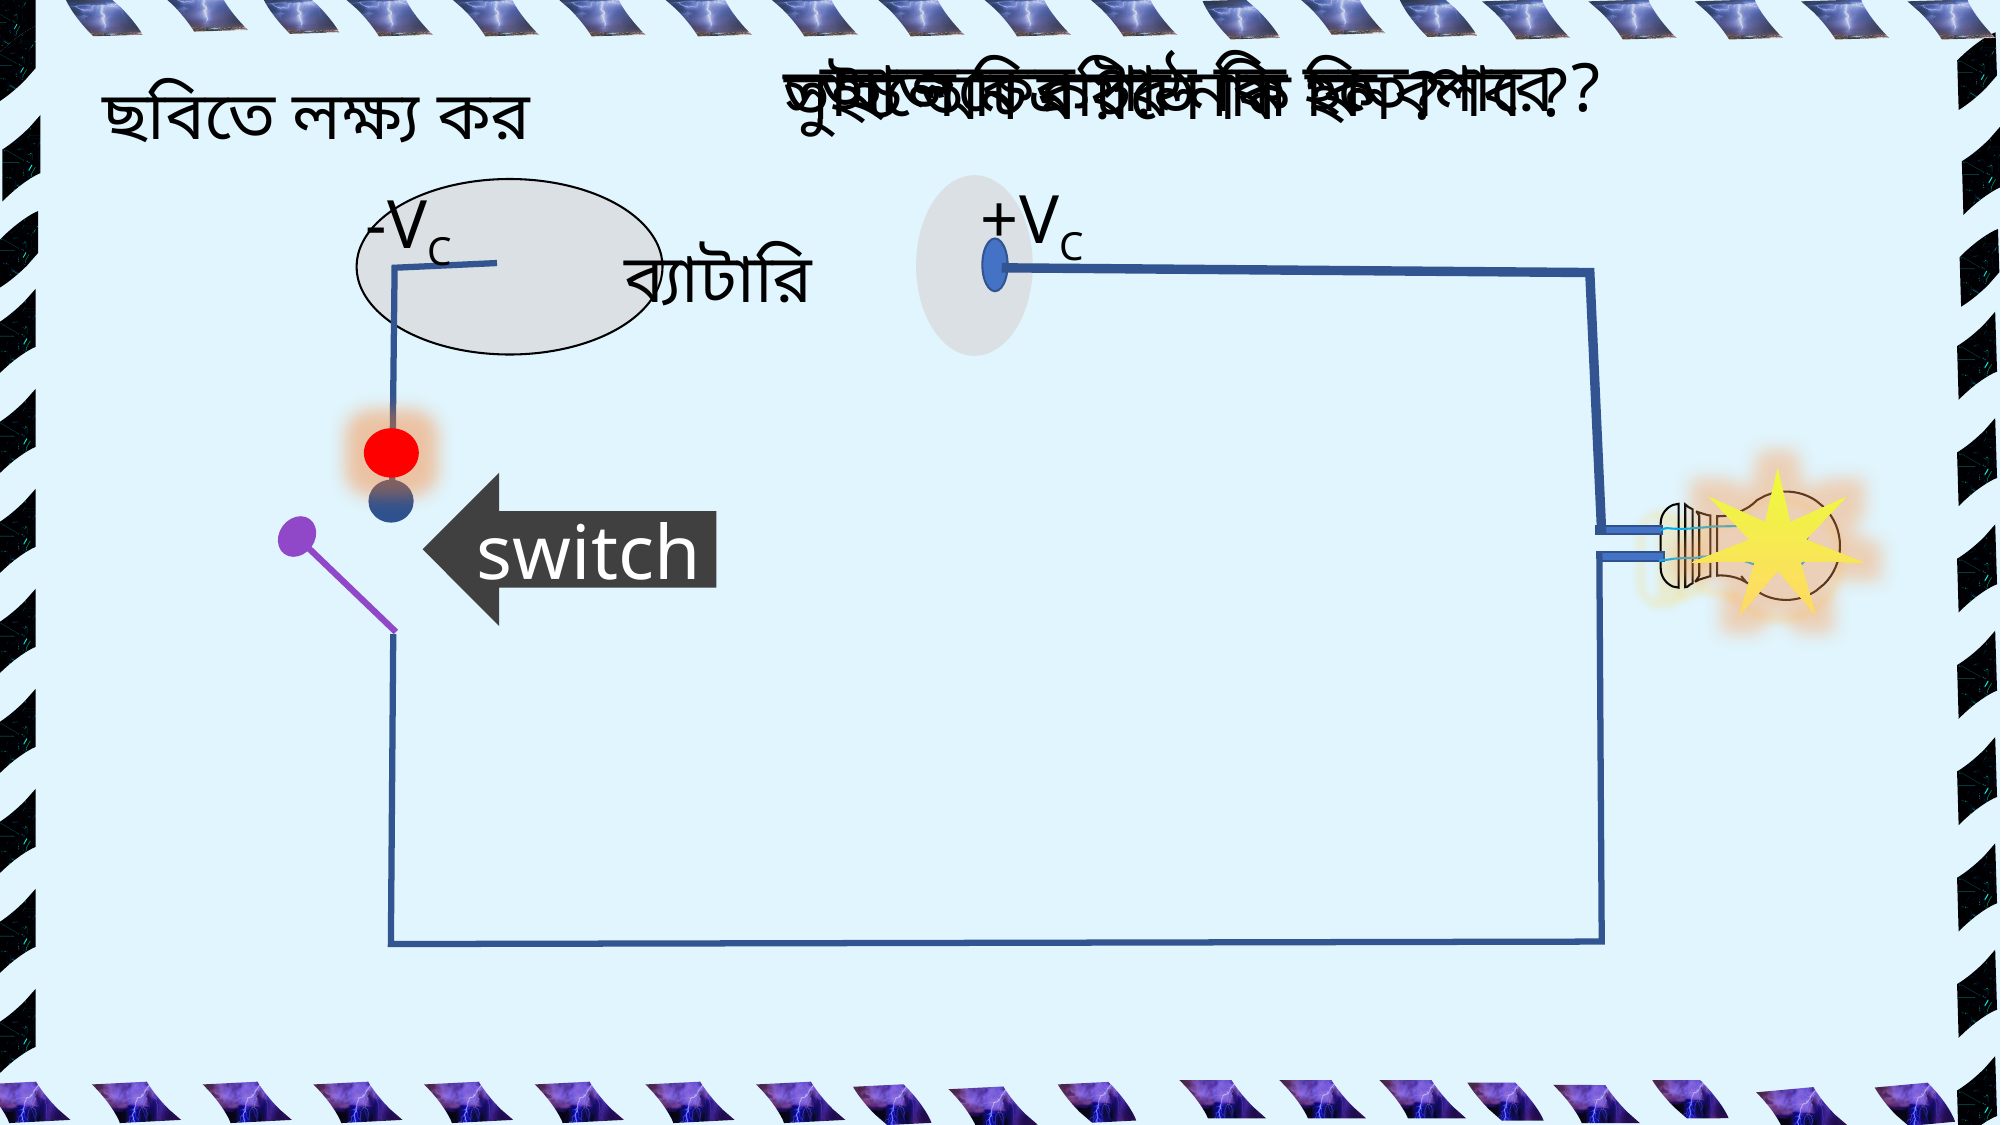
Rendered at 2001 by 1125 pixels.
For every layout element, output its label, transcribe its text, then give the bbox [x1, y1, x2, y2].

picture [0, 588, 36, 673]
text_box [456, 281, 629, 356]
picture [534, 1081, 624, 1124]
text_box [915, 175, 1033, 357]
picture [559, 0, 646, 37]
text_box [1716, 563, 1752, 584]
picture [1279, 1080, 1367, 1119]
picture [167, 0, 248, 32]
picture [771, 0, 859, 37]
picture [756, 1081, 846, 1124]
text_box [1785, 490, 1823, 520]
text_box ছবিতে লক্ষ্য কর [87, 65, 546, 161]
picture [645, 1081, 735, 1124]
text_box [392, 401, 429, 416]
text_box [1658, 527, 1692, 562]
picture [346, 0, 433, 37]
picture [0, 388, 36, 473]
text_box [1741, 492, 1770, 520]
picture [1801, 0, 1890, 40]
text_box [1691, 467, 1864, 616]
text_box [229, 466, 557, 794]
text_box [982, 276, 1008, 293]
picture [1959, 228, 2000, 307]
text_box [357, 281, 393, 325]
text_box [621, 205, 649, 228]
picture [0, 211, 39, 288]
text_box [1716, 515, 1733, 525]
picture [1090, 0, 1178, 37]
picture [202, 1081, 292, 1124]
picture [1694, 0, 1783, 40]
text_box [1601, 551, 1659, 562]
text_box [1809, 515, 1842, 552]
picture [1957, 843, 1998, 932]
picture [65, 0, 143, 37]
picture [1553, 1084, 1640, 1124]
picture [2, 114, 41, 202]
text_box [392, 281, 489, 407]
text_box [1659, 561, 1680, 589]
picture [1301, 0, 1386, 35]
picture [1467, 1082, 1544, 1121]
picture [91, 1081, 182, 1124]
picture [852, 1084, 932, 1125]
picture [665, 0, 752, 37]
picture [1756, 1087, 1848, 1125]
text_box [391, 411, 425, 437]
picture [1961, 126, 2001, 216]
text_box [1759, 573, 1800, 601]
text_box switch [557, 509, 718, 589]
picture [0, 688, 36, 773]
picture [1379, 1080, 1467, 1119]
picture [0, 888, 36, 973]
picture [1482, 0, 1570, 37]
text_box [1803, 563, 1839, 595]
text_box [1020, 268, 1603, 535]
text_box [1603, 525, 1663, 535]
picture [1957, 630, 1998, 719]
text_box তাহলে চিত্রটির নাম কি বলব ? [769, 42, 1584, 138]
picture [313, 1081, 403, 1124]
picture [1874, 1082, 1956, 1125]
text_box -VC [350, 174, 621, 281]
picture [1057, 1081, 1137, 1123]
picture [0, 988, 36, 1073]
text_box [1684, 582, 1694, 589]
text_box [1684, 502, 1694, 527]
picture [1957, 737, 1998, 826]
text_box [1671, 525, 1746, 561]
picture [0, 488, 36, 573]
text_box [1671, 560, 1680, 578]
picture [878, 0, 965, 37]
picture [0, 788, 36, 873]
picture [1957, 524, 1998, 613]
picture [1202, 0, 1280, 37]
picture [263, 0, 340, 34]
picture [0, 0, 36, 102]
picture [1399, 0, 1477, 37]
text_box [389, 551, 1603, 946]
text_box [1684, 559, 1694, 579]
picture [1179, 1080, 1267, 1119]
text_box ব্যাটারি [610, 228, 880, 323]
text_box [1695, 510, 1712, 526]
text_box [1695, 564, 1712, 579]
picture [1652, 1080, 1729, 1119]
text_box [1659, 502, 1680, 527]
picture [948, 1086, 1038, 1125]
text_box +VC [966, 169, 1236, 276]
picture [984, 0, 1071, 37]
picture [1957, 1056, 1998, 1125]
picture [0, 288, 36, 373]
picture [0, 1081, 71, 1124]
picture [1957, 311, 1998, 400]
picture [1957, 418, 1998, 507]
text_box আজকের পাঠ কি হতে পারে ? [788, 37, 1714, 133]
text_box [362, 427, 420, 466]
picture [1588, 0, 1676, 37]
picture [1907, 0, 1997, 110]
picture [423, 1081, 514, 1124]
picture [452, 0, 540, 37]
picture [1957, 949, 1998, 1038]
